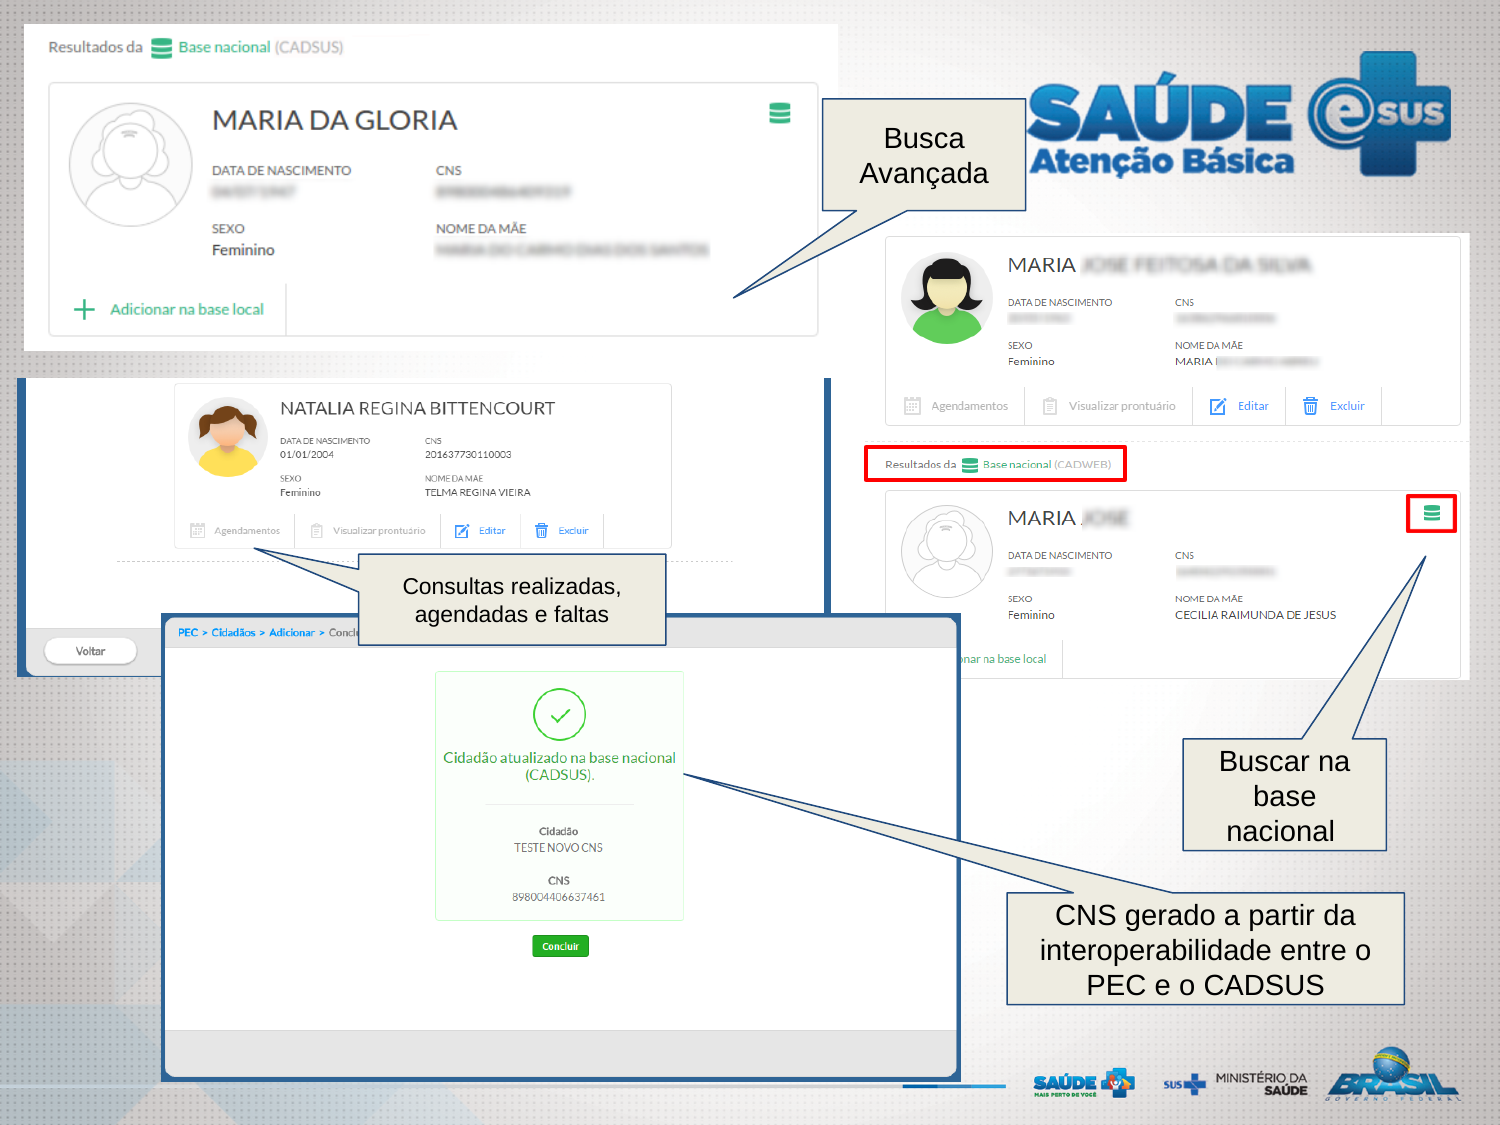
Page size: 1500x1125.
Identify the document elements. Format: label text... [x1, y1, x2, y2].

text_box Buscar na base nacional [1183, 689, 1387, 851]
text_box Busca Avançada [843, 98, 1026, 243]
picture [0, 0, 1500, 1125]
text_box CNS gerado a partir da interoperabilidade entre o PEC e o CADSUS [966, 842, 1405, 1005]
